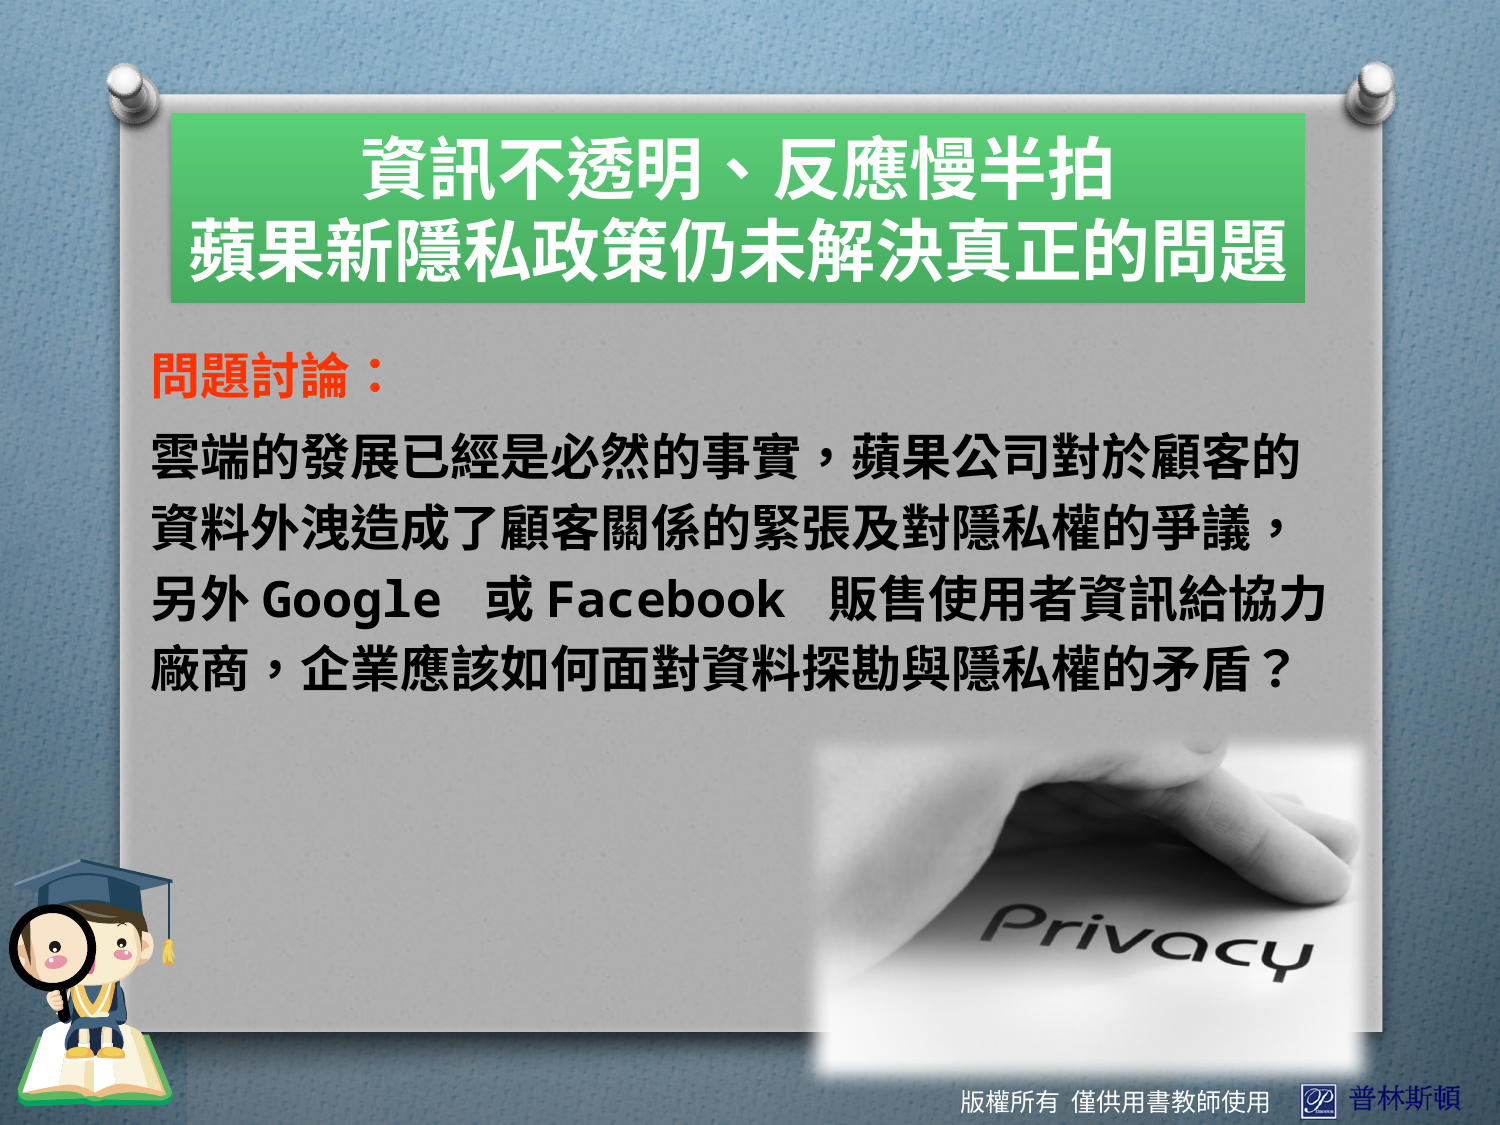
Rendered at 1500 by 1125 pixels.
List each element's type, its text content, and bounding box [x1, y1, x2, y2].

list 問題討論： 雲端的發展已經是必然的事實，蘋果公司對於顧客的資料外洩造成了顧客關係的緊張及對隱私權的爭議，另外Google 或Facebook 販售使用者資訊給協力廠商，企業應該如何面對資料探勘與隱私權的矛盾？ [135, 326, 1353, 1012]
picture [796, 727, 1482, 1125]
picture [75, 29, 198, 153]
picture [1317, 35, 1439, 156]
text_box 資訊不透明、反應慢半拍 蘋果新隱私政策仍未解決真正的問題 [171, 113, 1306, 303]
